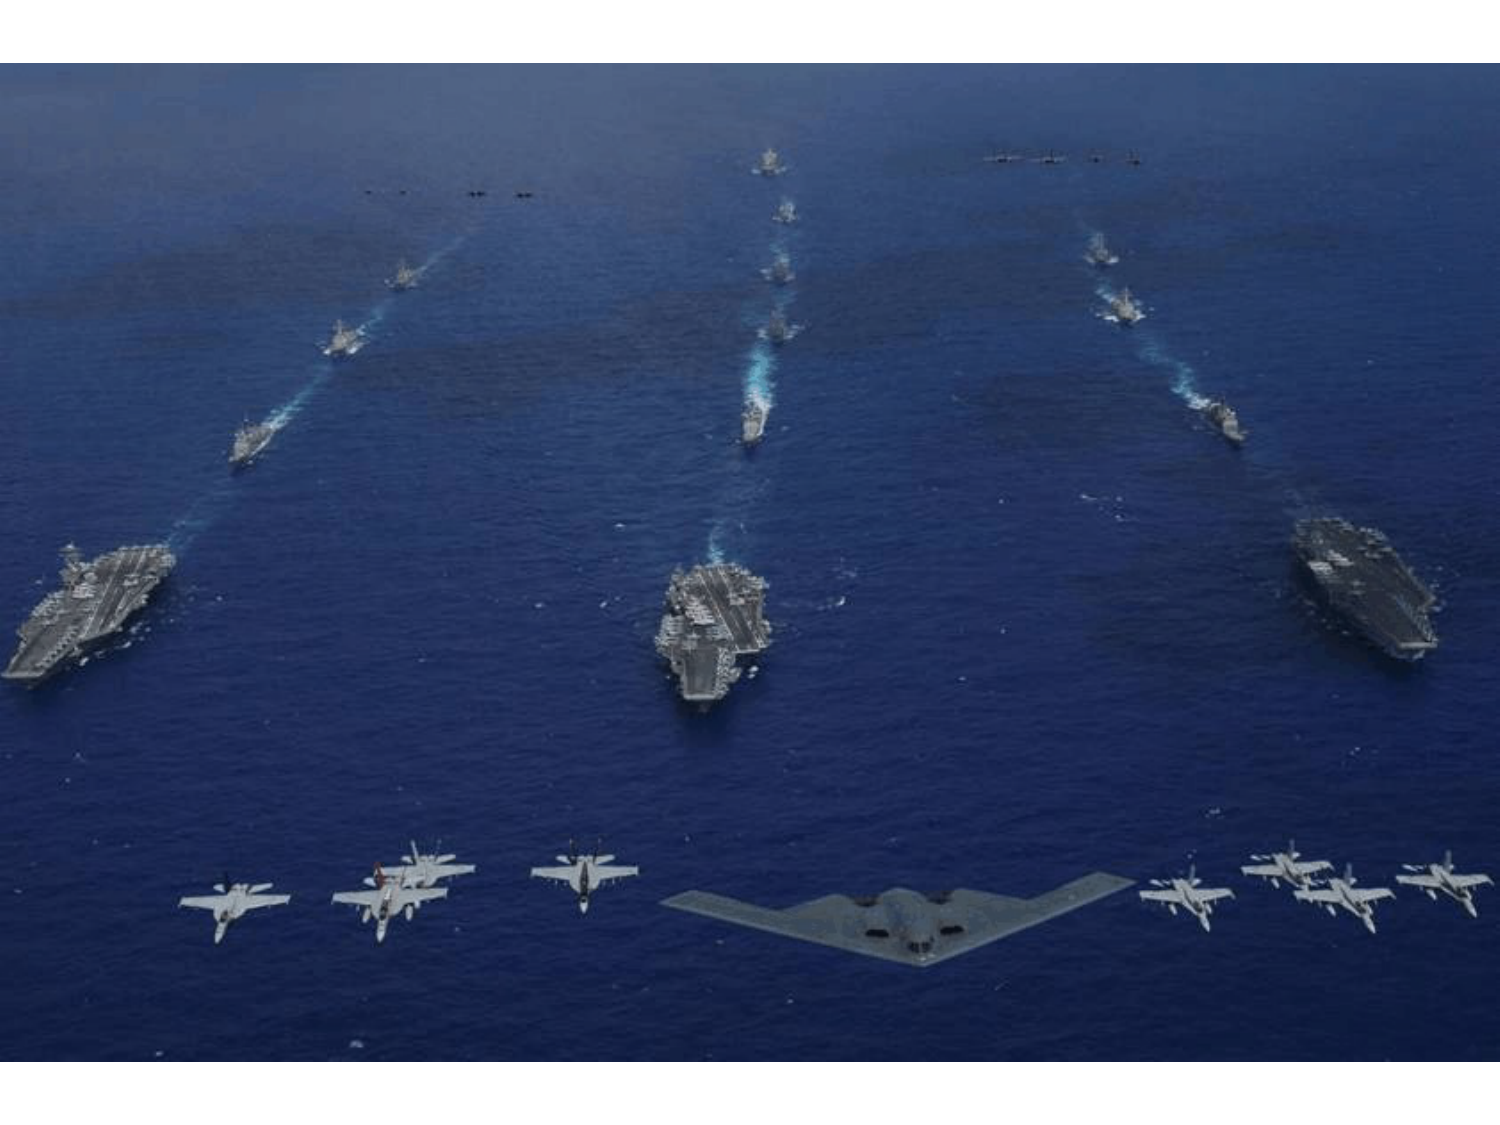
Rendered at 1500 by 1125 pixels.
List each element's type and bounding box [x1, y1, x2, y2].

picture [0, 63, 1500, 1062]
